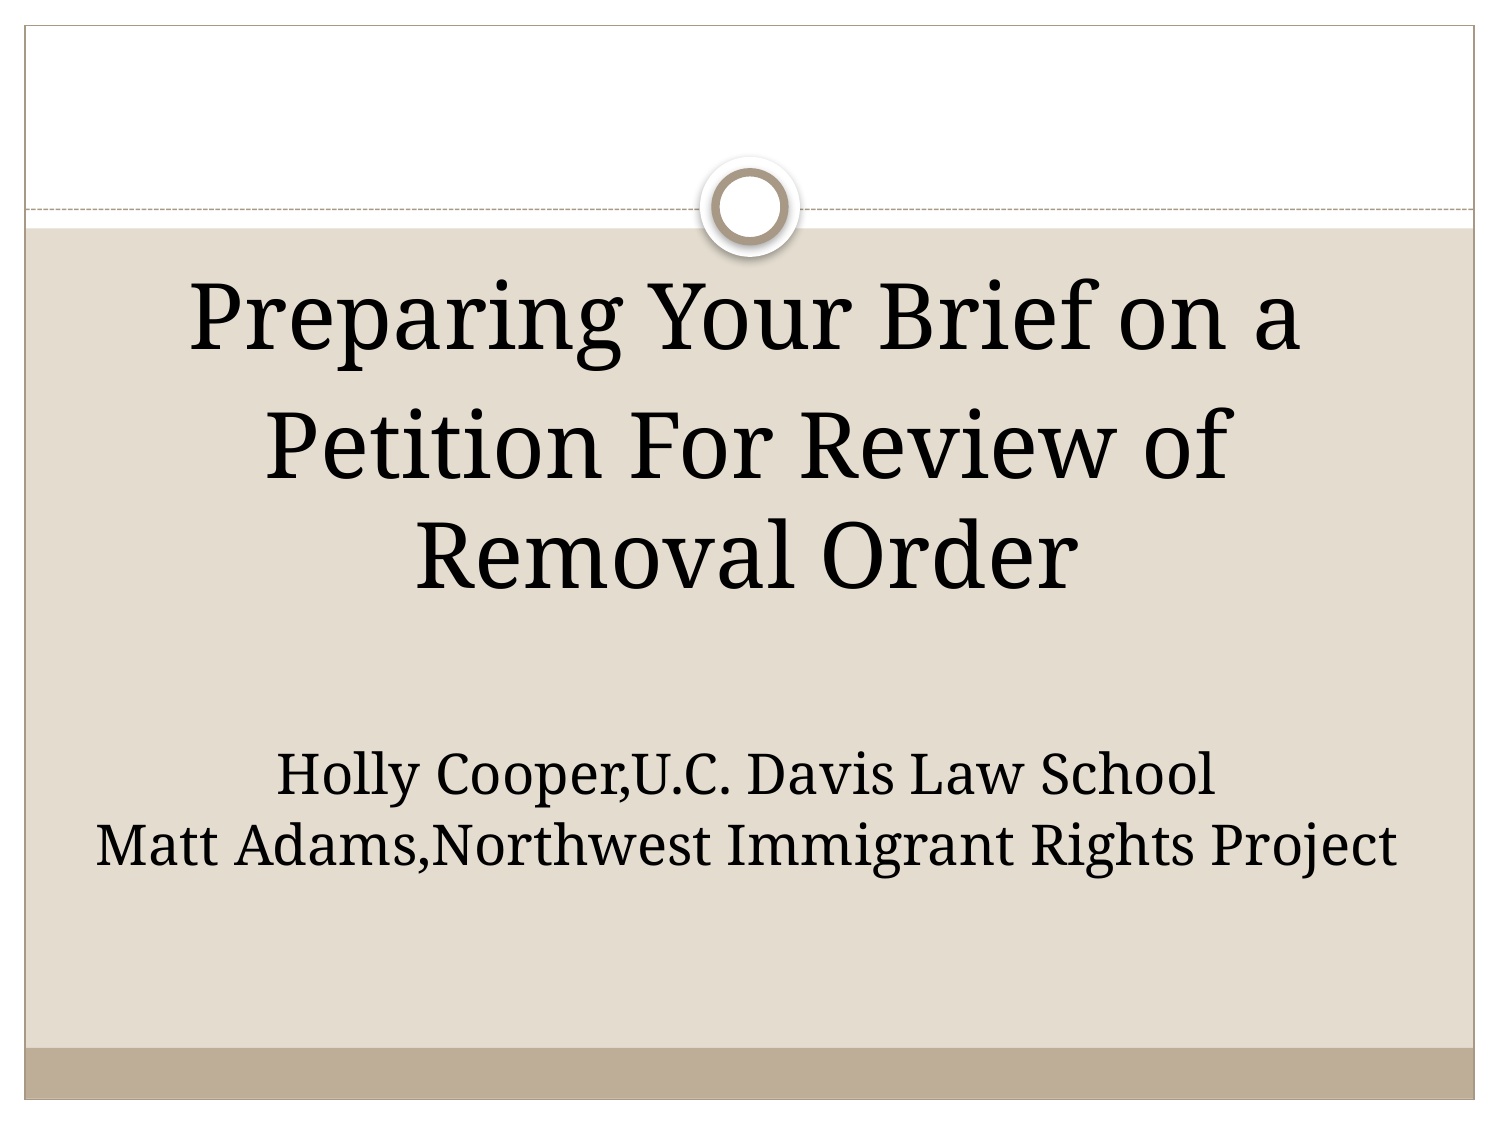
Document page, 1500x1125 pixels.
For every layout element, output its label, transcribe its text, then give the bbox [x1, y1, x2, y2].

list Preparing Your Brief on a Petition For Review of Removal Order Holly Cooper,U.C. Davis Law School Matt Adams,Northwest Immigrant Rights Project [49, 250, 1445, 1001]
